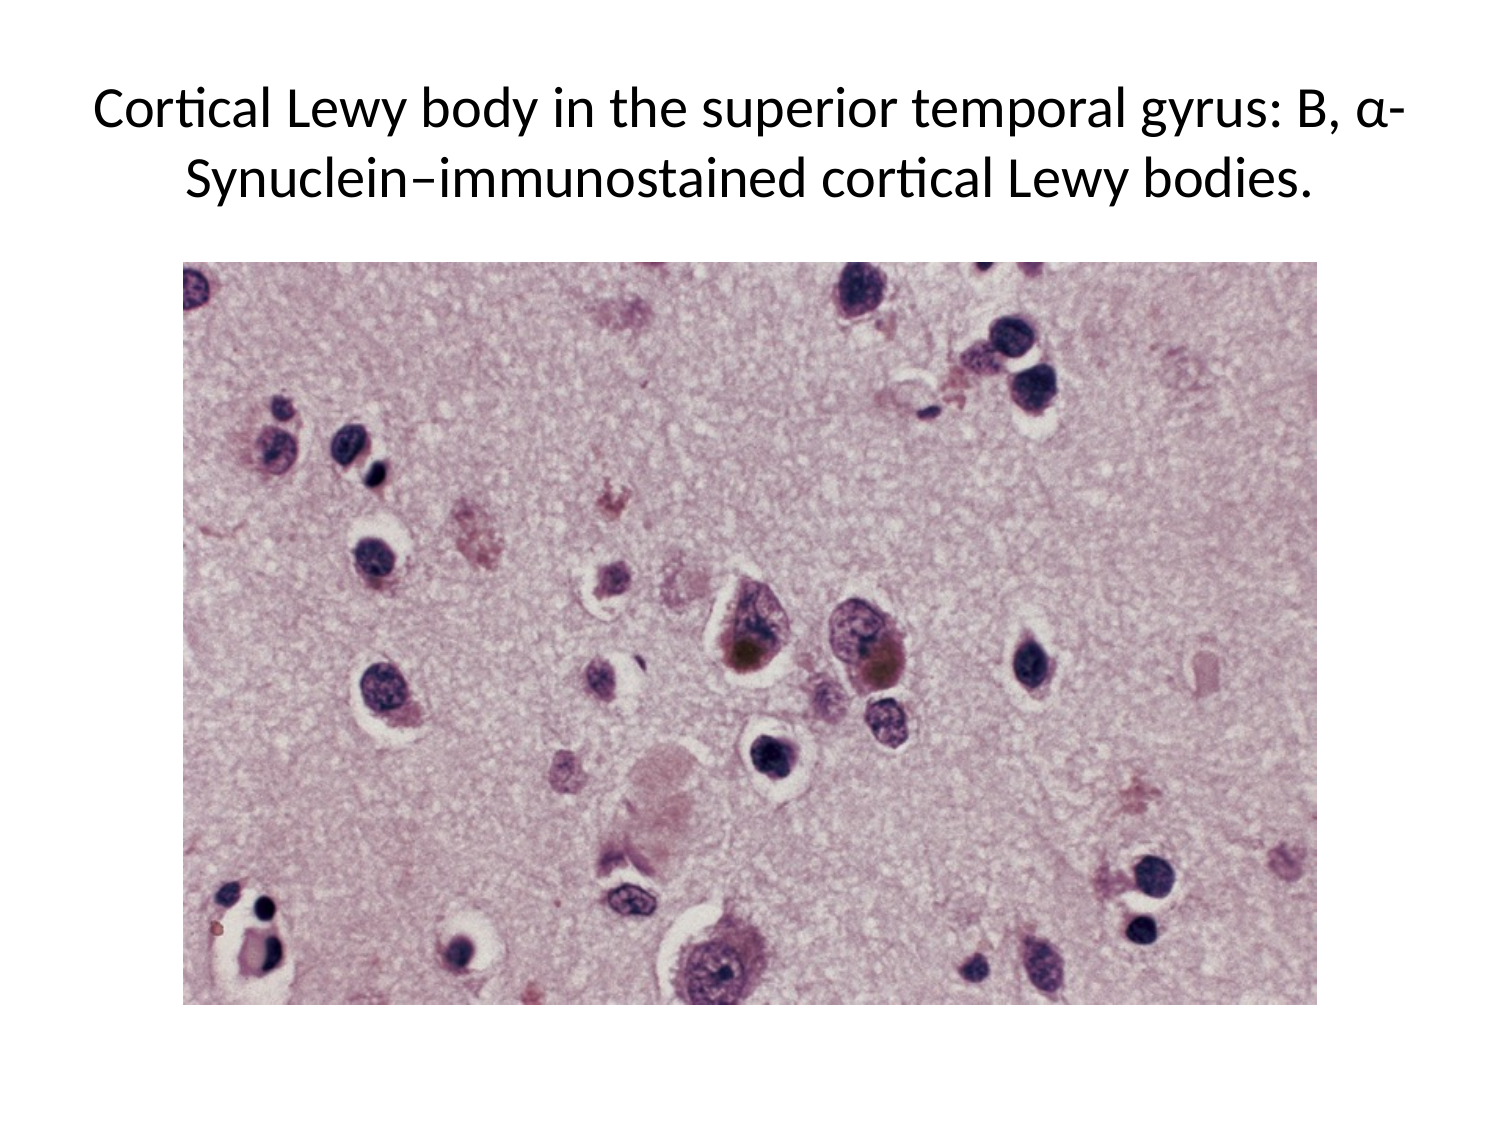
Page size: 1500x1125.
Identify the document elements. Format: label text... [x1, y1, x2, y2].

title Cortical Lewy body in the superior temporal gyrus: B, α-Synuclein–immunostained cortical Lewy bodies. [75, 45, 1425, 233]
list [182, 262, 1318, 1006]
